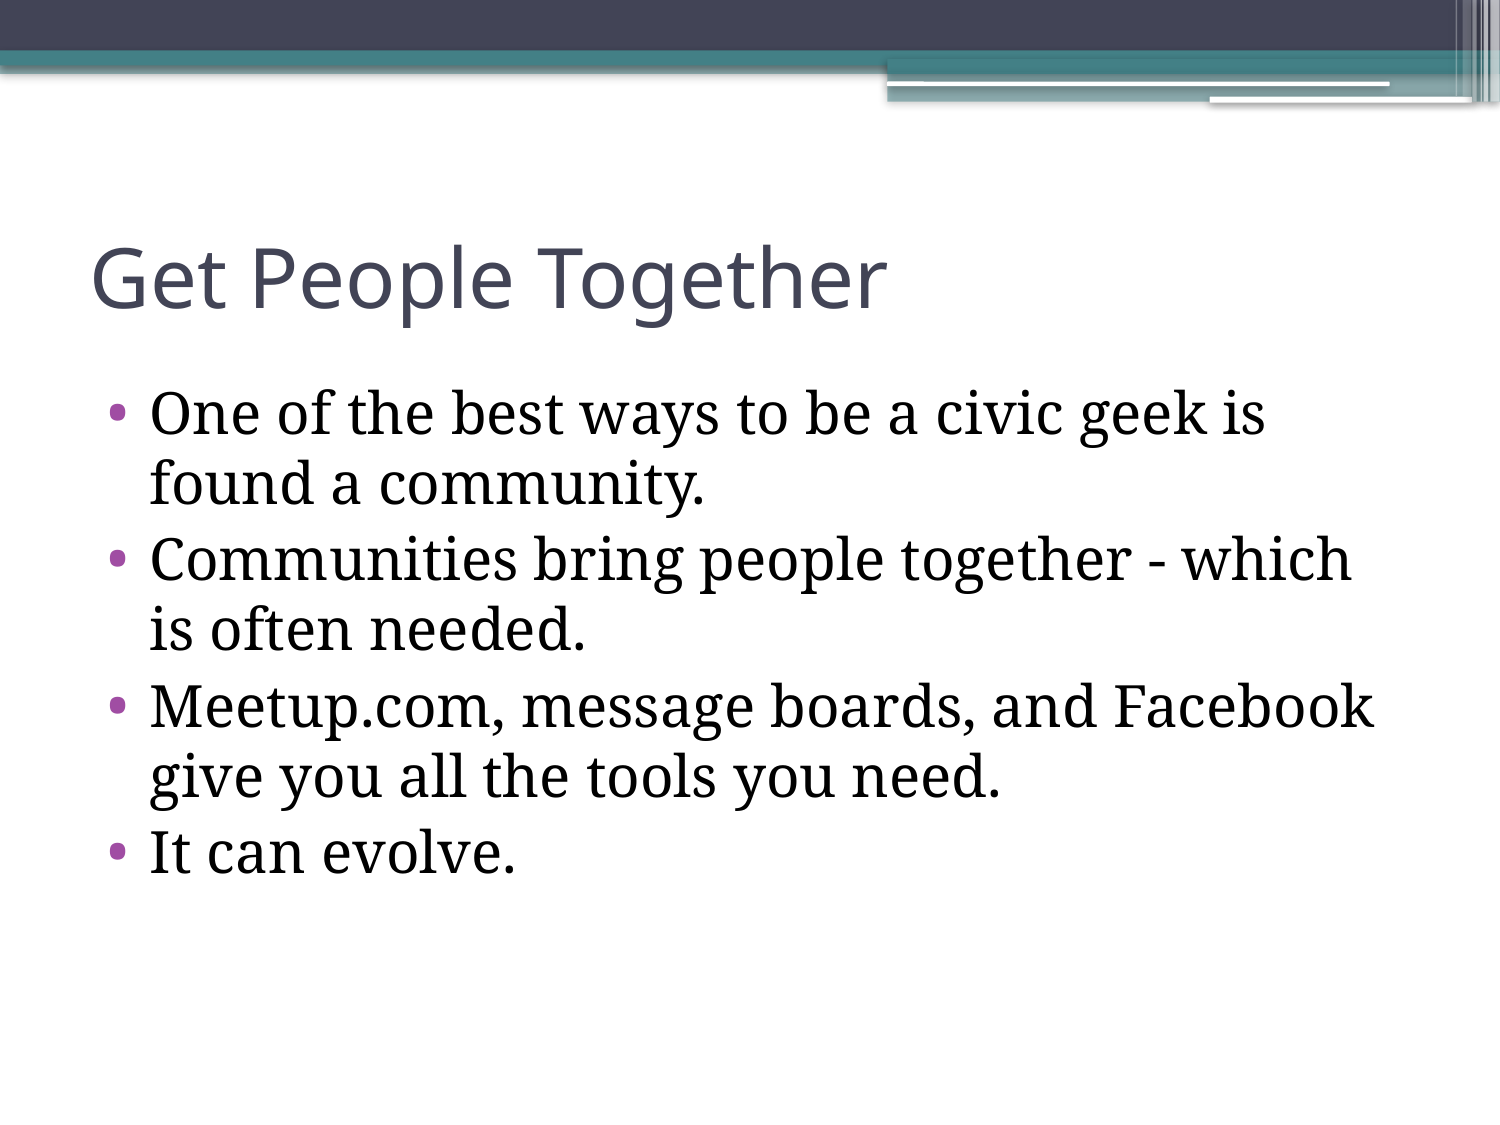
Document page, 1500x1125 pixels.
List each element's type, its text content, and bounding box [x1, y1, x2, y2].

title Get People Together [75, 187, 1425, 363]
list One of the best ways to be a civic geek is found a community. Communities bring people together - which is often needed. Meetup.com, message boards, and Facebook give you all the tools you need. It can evolve. [75, 368, 1425, 1079]
